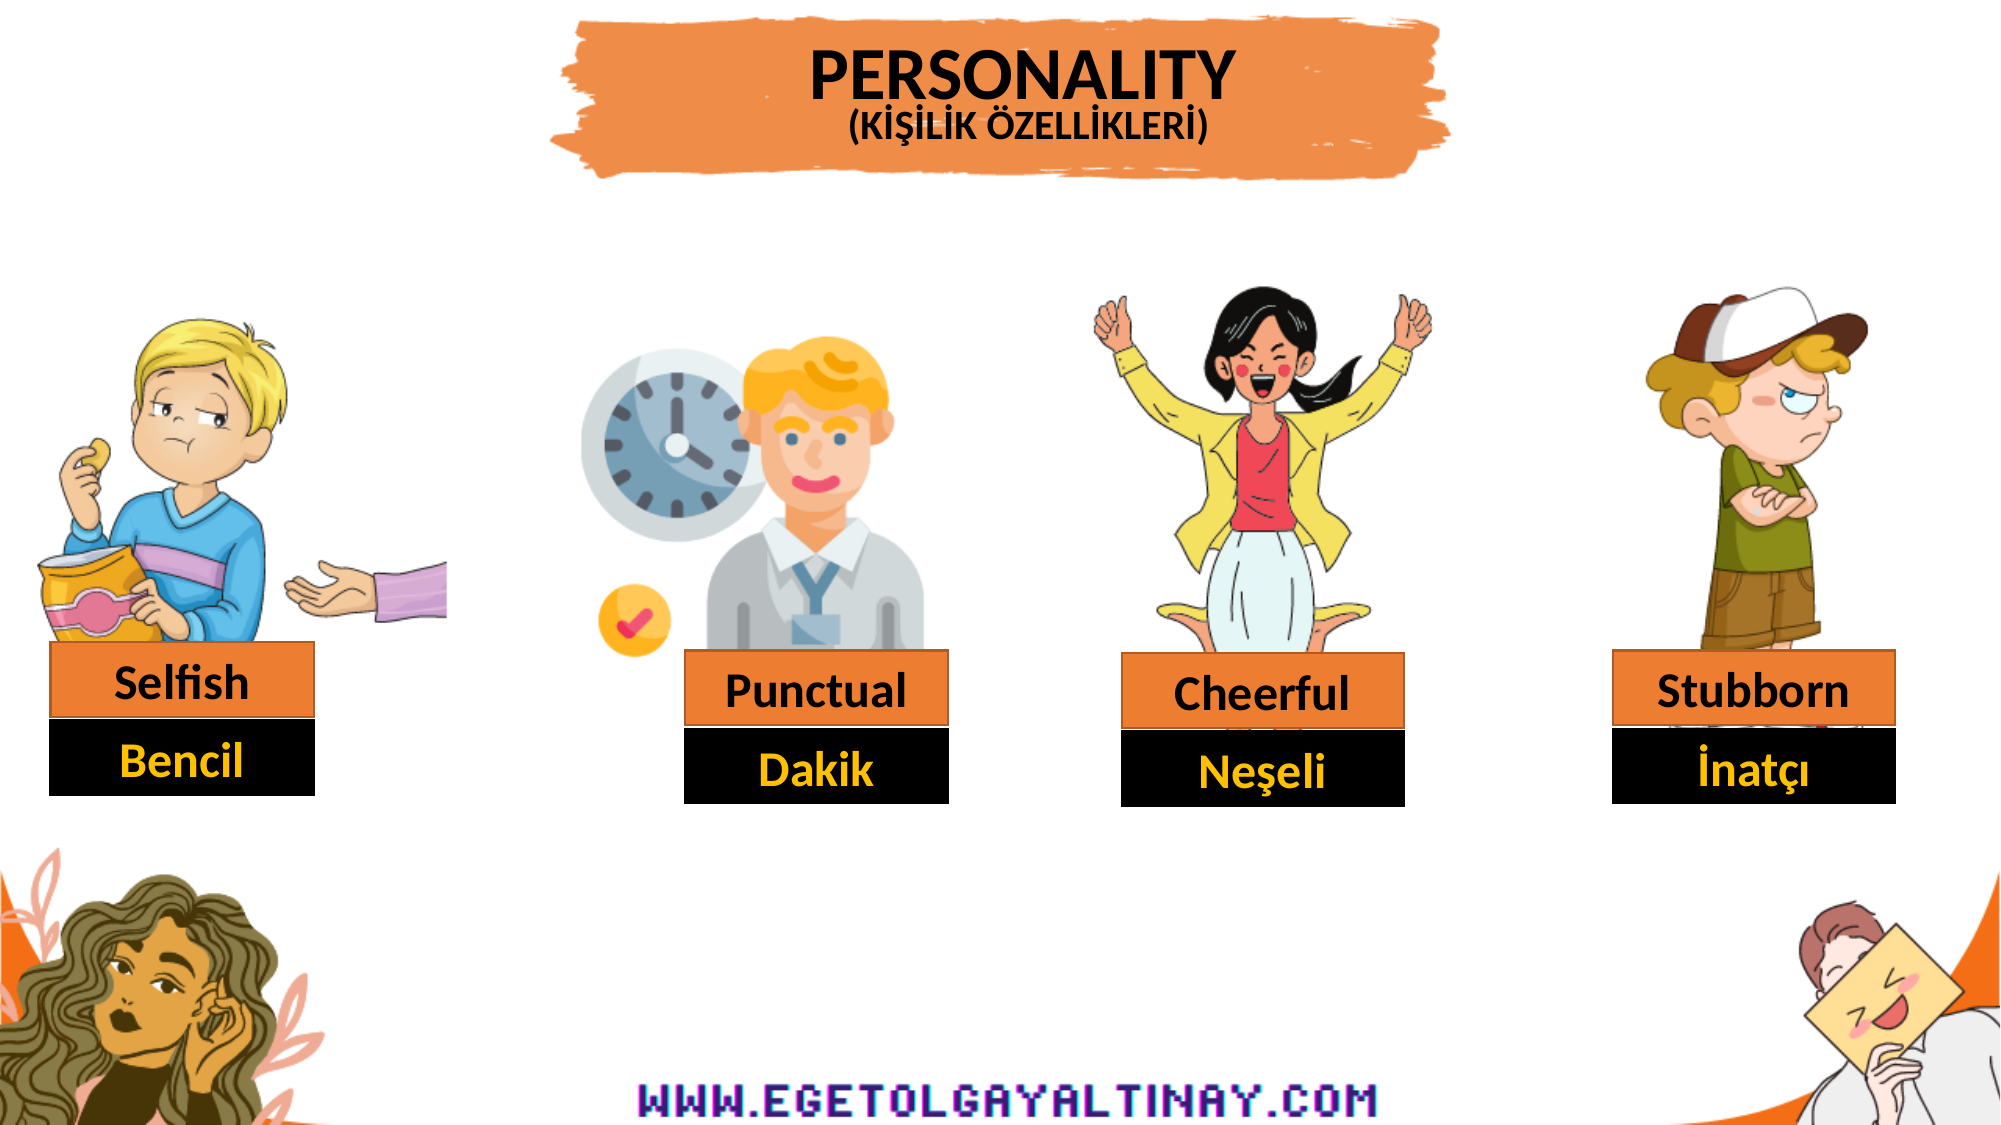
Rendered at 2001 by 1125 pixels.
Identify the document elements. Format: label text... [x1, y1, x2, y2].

text_box Bencil [49, 719, 315, 796]
text_box İnatçı [1612, 728, 1896, 804]
text_box Dakik [684, 728, 949, 804]
text_box Punctual [684, 649, 949, 726]
text_box Selfish [49, 641, 315, 718]
text_box PERSONALITY [658, 17, 1388, 123]
text_box Cheerful [1121, 652, 1405, 729]
text_box Neşeli [1121, 730, 1405, 807]
picture [0, 0, 2001, 1125]
text_box Stubborn [1612, 649, 1896, 726]
text_box (KİŞİLİK ÖZELLİKLERİ) [663, 90, 1394, 156]
